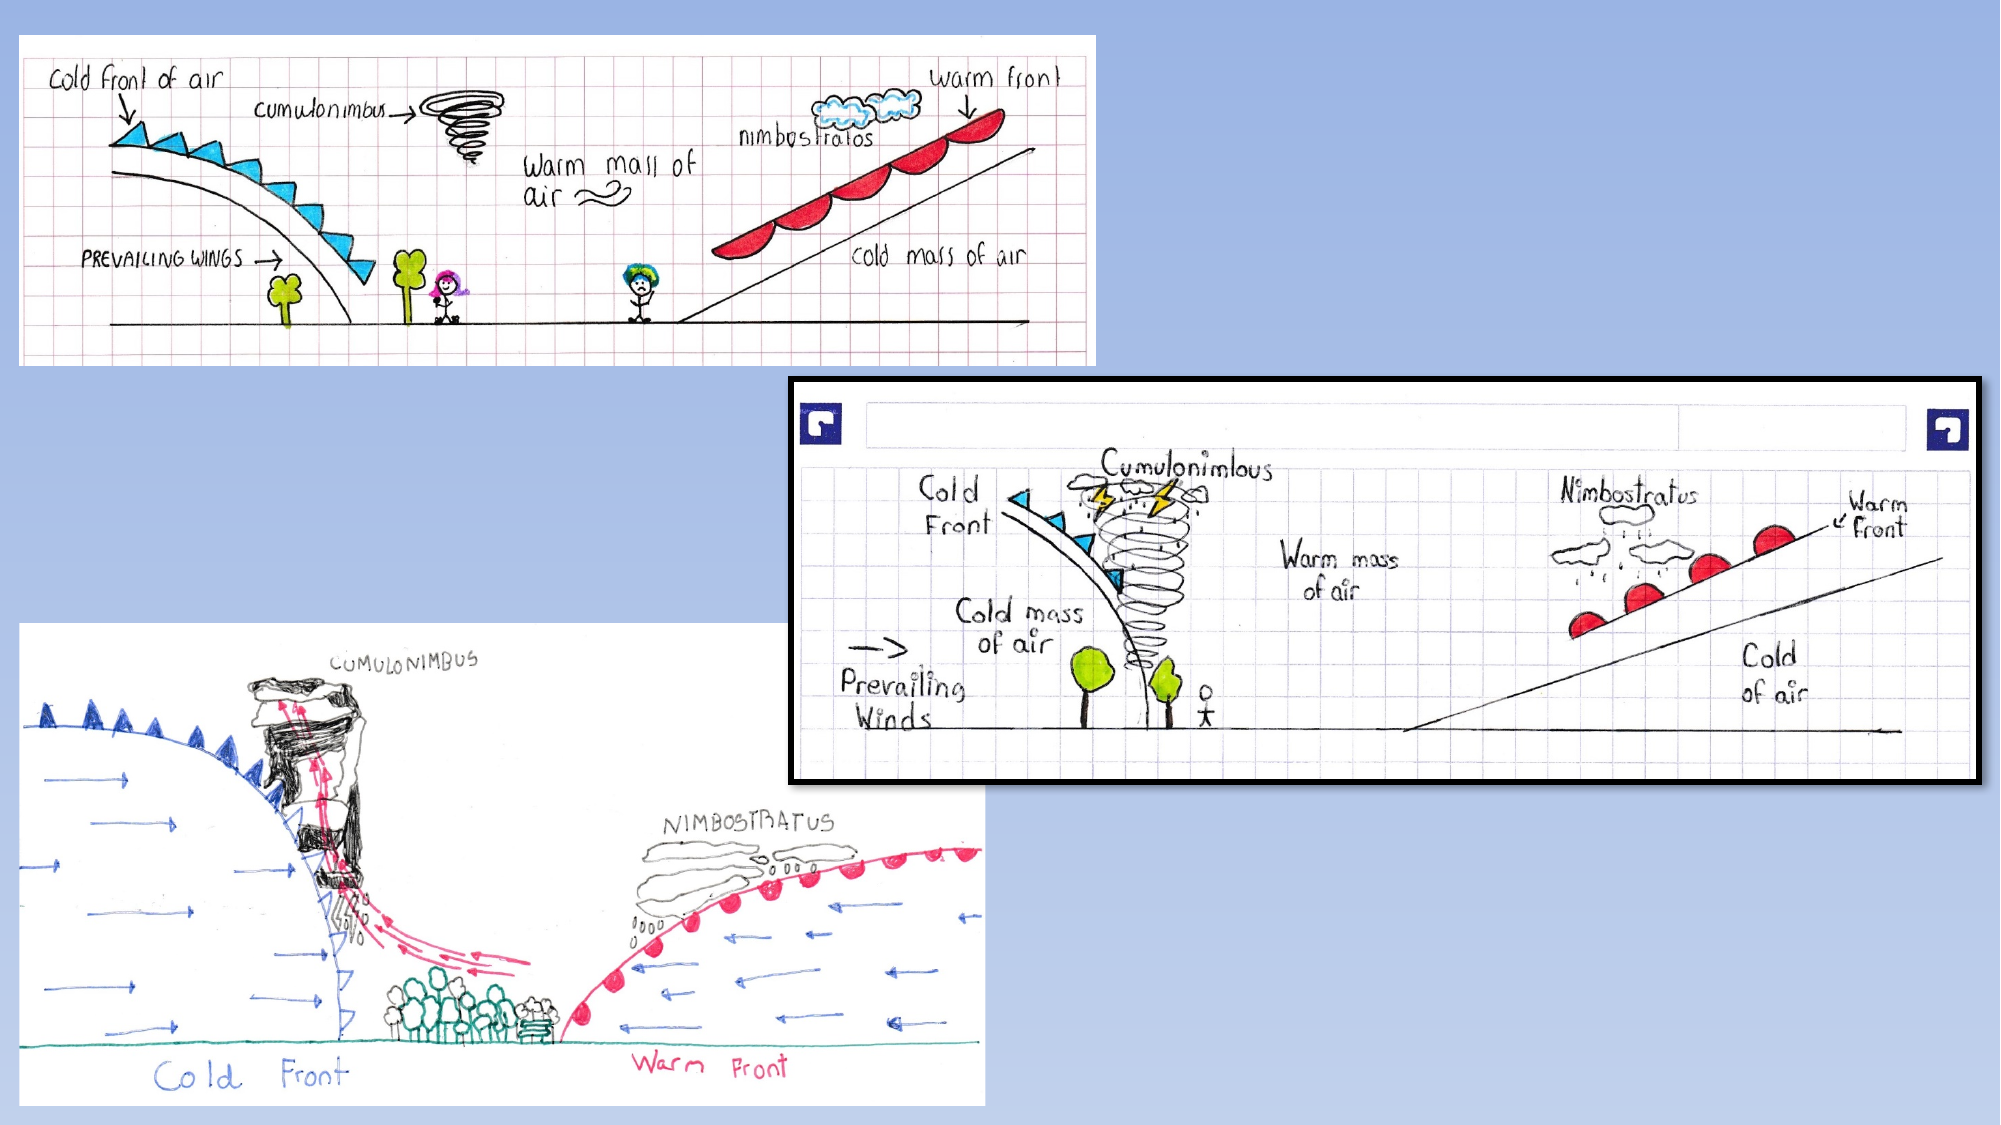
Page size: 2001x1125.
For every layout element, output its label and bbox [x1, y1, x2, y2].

picture [19, 34, 1097, 366]
picture [19, 382, 1976, 1106]
